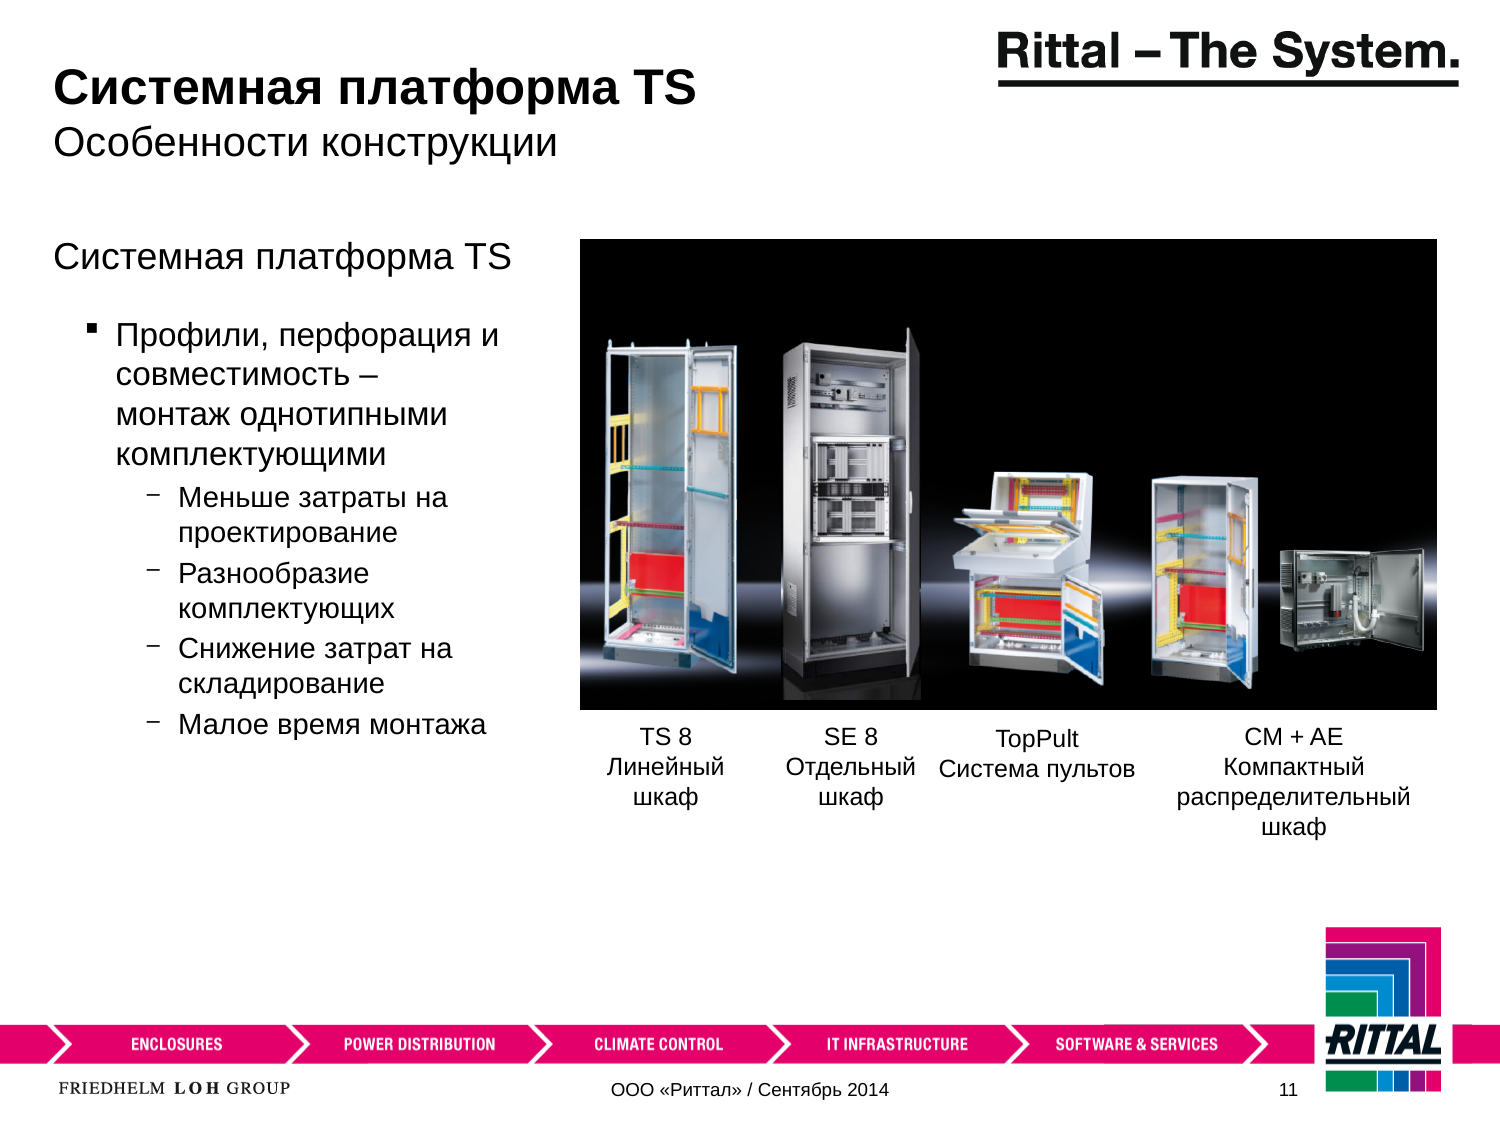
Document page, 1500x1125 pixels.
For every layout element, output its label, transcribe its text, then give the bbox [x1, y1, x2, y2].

list Системная платформа TS Профили, перфорация и совместимость – монтаж однотипными комплектующими Меньше затраты на проектирование Разнообразие комплектующих Снижение затрат на складирование Малое время монтажа [53, 231, 563, 795]
picture [997, 18, 1460, 88]
text_box CM + AE Компактный распределительный шкаф [1142, 719, 1432, 789]
picture [580, 239, 1437, 711]
text_box TS 8 Линейный шкаф [557, 683, 742, 792]
footer ООО «Риттал» / Сентябрь 2014 [0, 1077, 1500, 1125]
text_box TopPult Система пультов [960, 719, 1152, 791]
picture [0, 925, 1500, 1077]
text_box SE 8 Отдельный шкаф [742, 719, 960, 792]
title Системная платформа TS Особенности конструкции [53, 54, 1435, 179]
slide_number 11 [1257, 1077, 1320, 1100]
